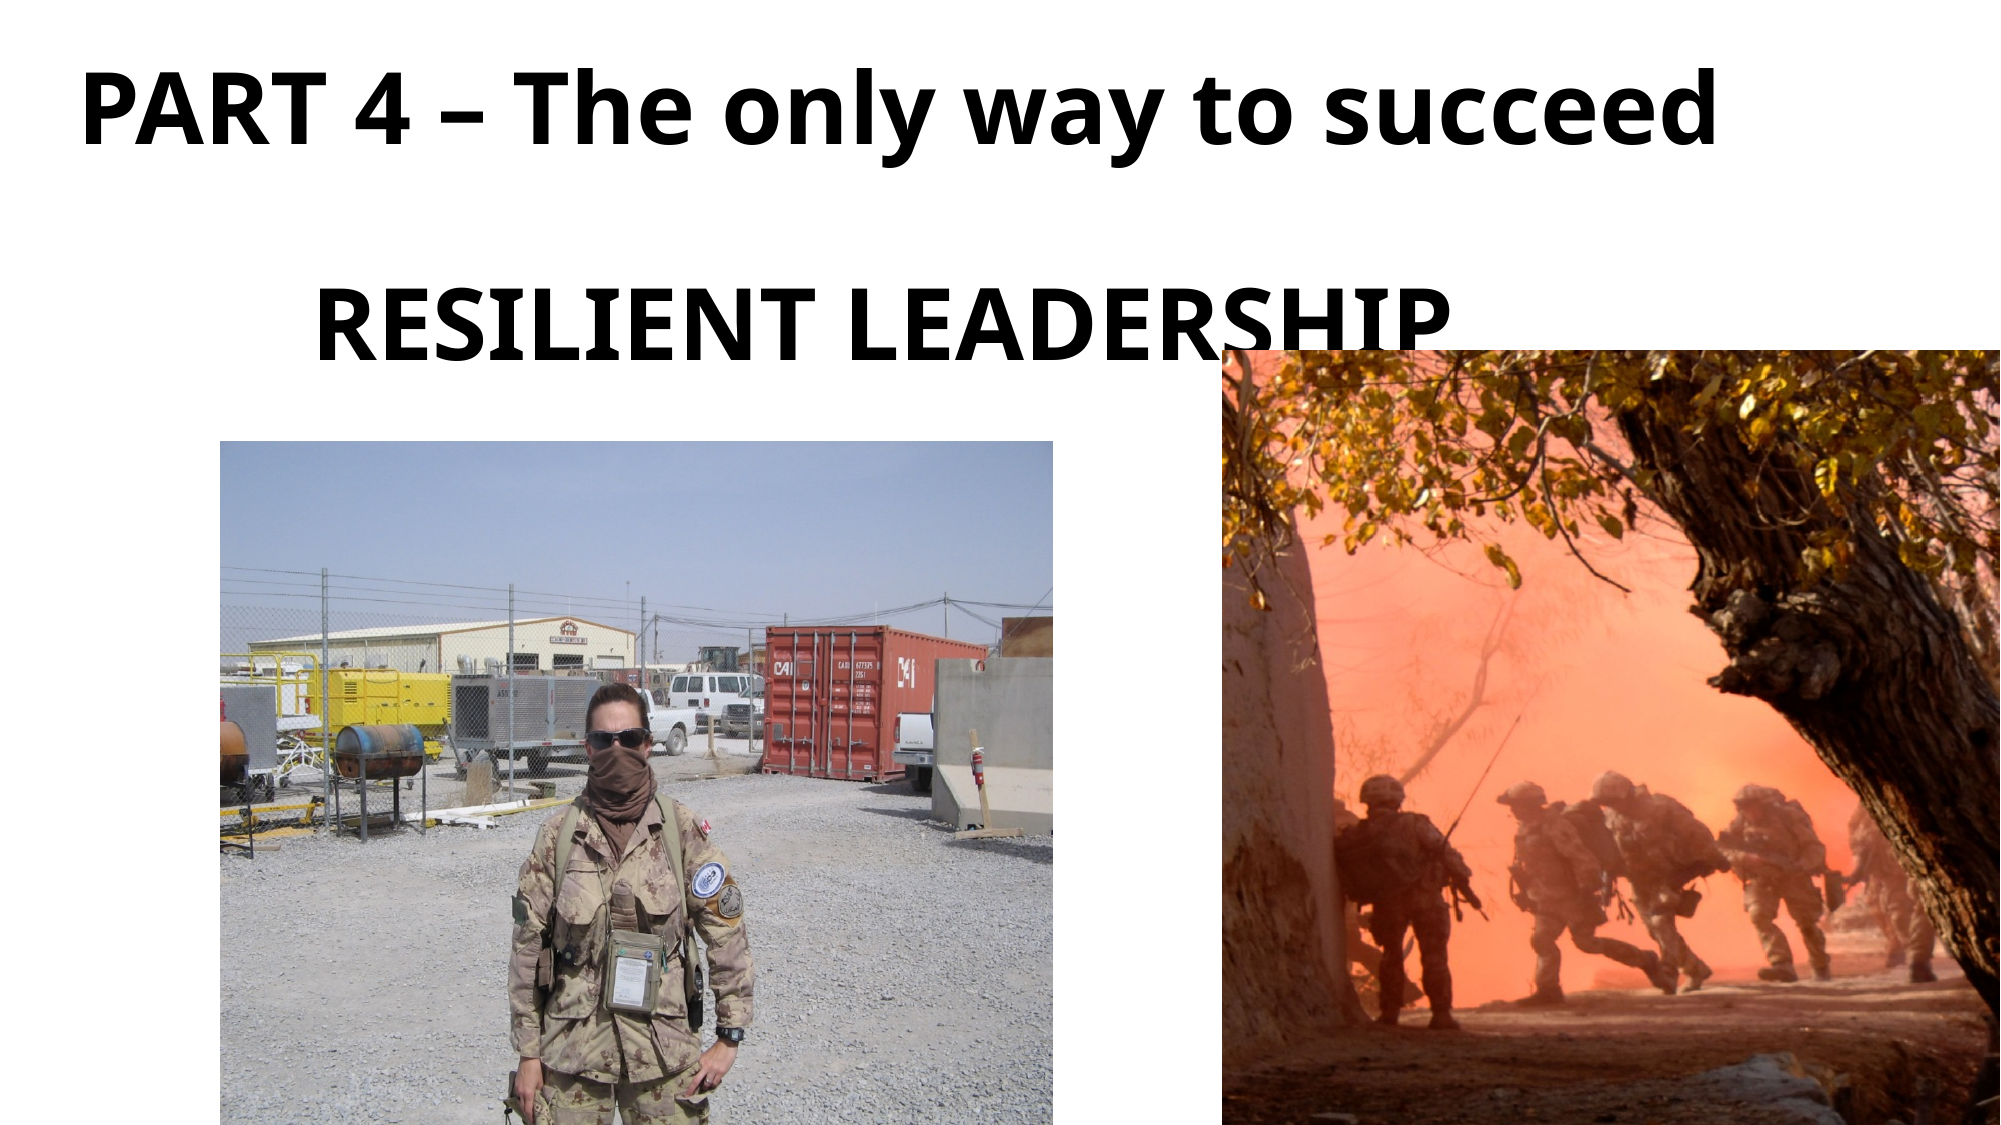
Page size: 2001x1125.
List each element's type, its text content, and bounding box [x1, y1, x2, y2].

picture [1222, 350, 2000, 1125]
picture [220, 441, 1053, 1125]
title PART 4 – The only way to succeed RESILIENT LEADERSHIP [62, 111, 1788, 330]
